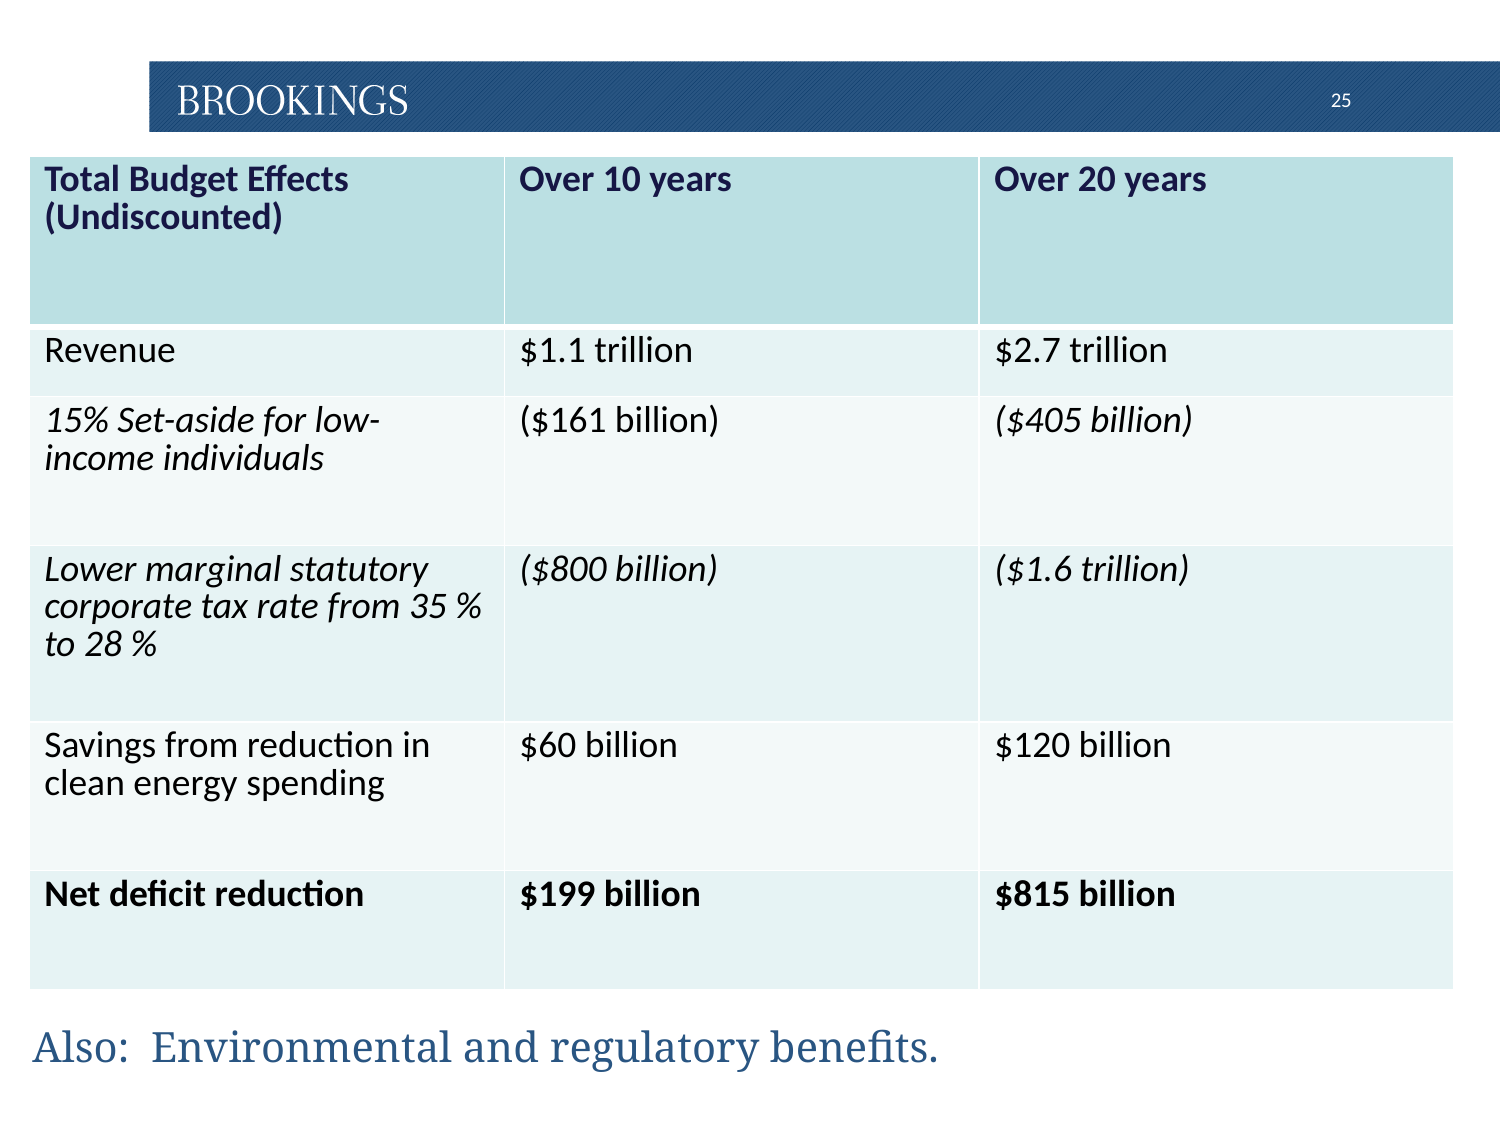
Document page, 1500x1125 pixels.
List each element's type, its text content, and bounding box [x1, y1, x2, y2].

table_cell $815 billion [980, 871, 1453, 989]
table_cell $2.7 trillion [980, 330, 1453, 396]
table_cell $60 billion [505, 723, 978, 870]
table_header Over 10 years [505, 157, 978, 324]
table_cell Savings from reduction in clean energy spending [30, 723, 504, 870]
table_cell $199 billion [505, 871, 978, 989]
table_cell ($161 billion) [505, 397, 978, 545]
table_cell ($405 billion) [980, 397, 1453, 545]
table_cell 15% Set-aside for low-income individuals [30, 397, 504, 545]
picture [178, 85, 407, 115]
table_header Over 20 years [980, 157, 1453, 324]
table_cell Net deficit reduction [30, 871, 504, 989]
text_box Also: Environmental and regulatory benefits. [17, 1013, 955, 1079]
table_cell ($1.6 trillion) [980, 546, 1453, 721]
table_cell ($800 billion) [505, 546, 978, 721]
table_header Total Budget Effects (Undiscounted) [30, 157, 504, 324]
table_cell Lower marginal statutory corporate tax rate from 35 % to 28 % [30, 546, 504, 721]
table_cell $120 billion [980, 723, 1453, 870]
table_cell $1.1 trillion [505, 330, 978, 396]
table_cell Revenue [30, 330, 504, 396]
